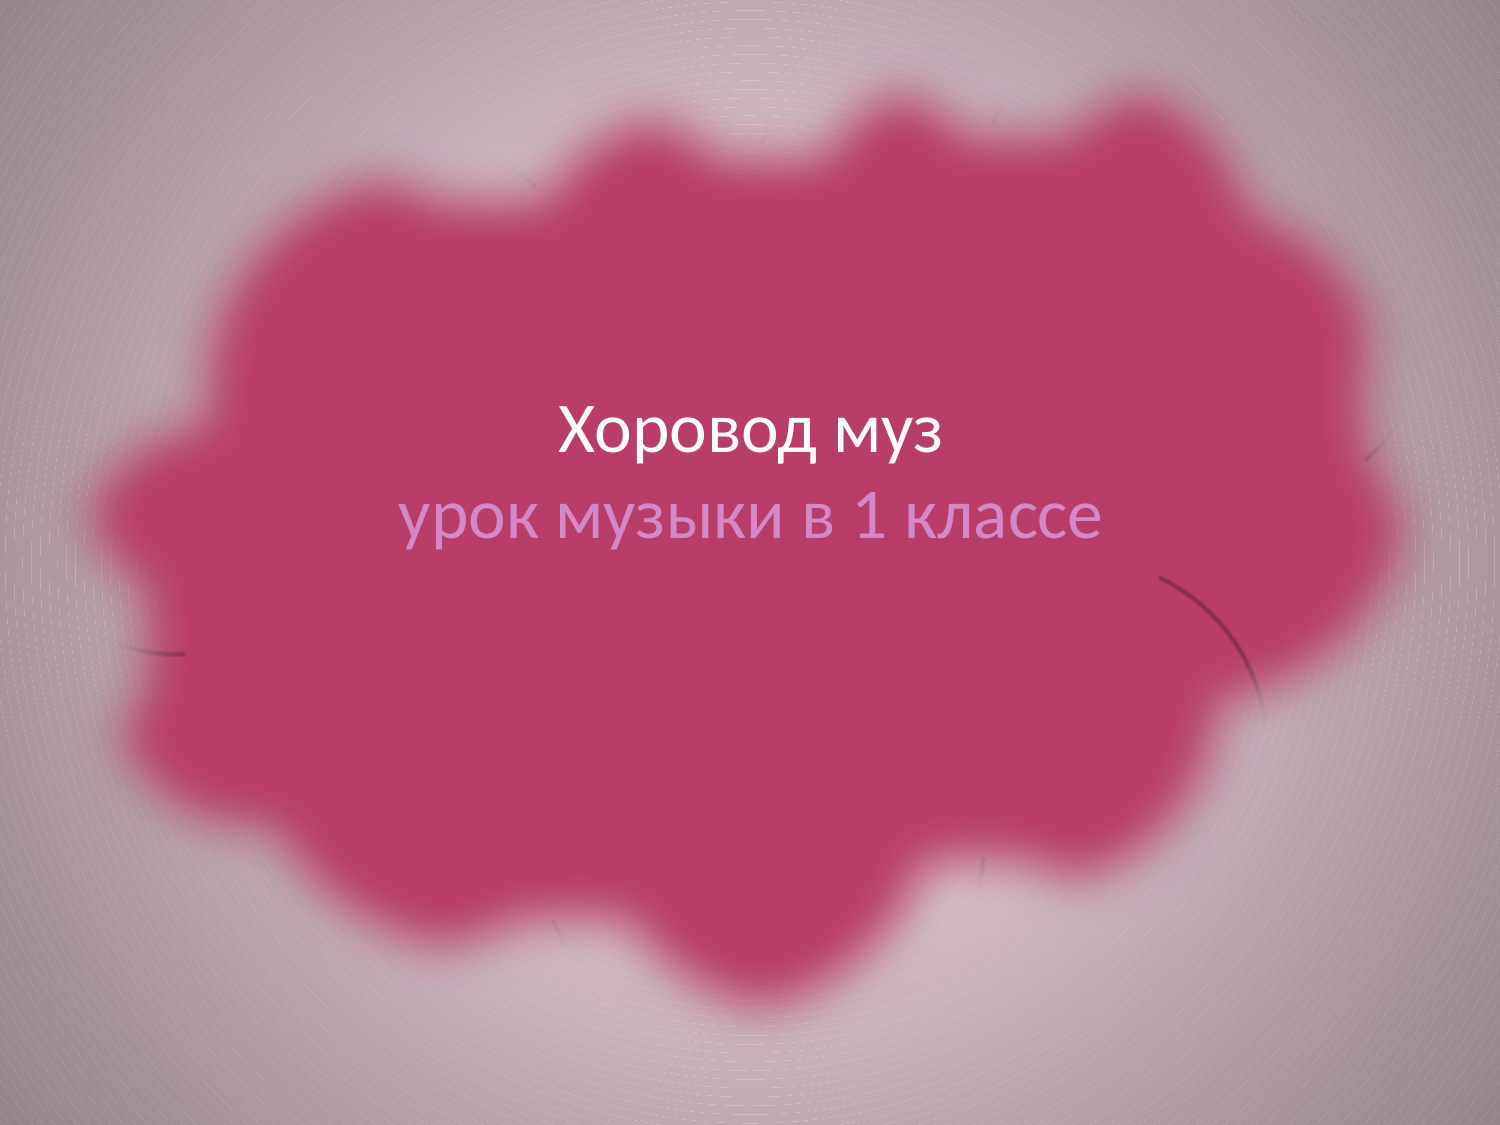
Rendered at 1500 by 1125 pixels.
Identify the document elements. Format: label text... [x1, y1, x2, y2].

title Хоровод муз урок музыки в 1 классе [76, 373, 1427, 561]
text_box [166, 561, 1354, 965]
text_box [246, 138, 1329, 373]
